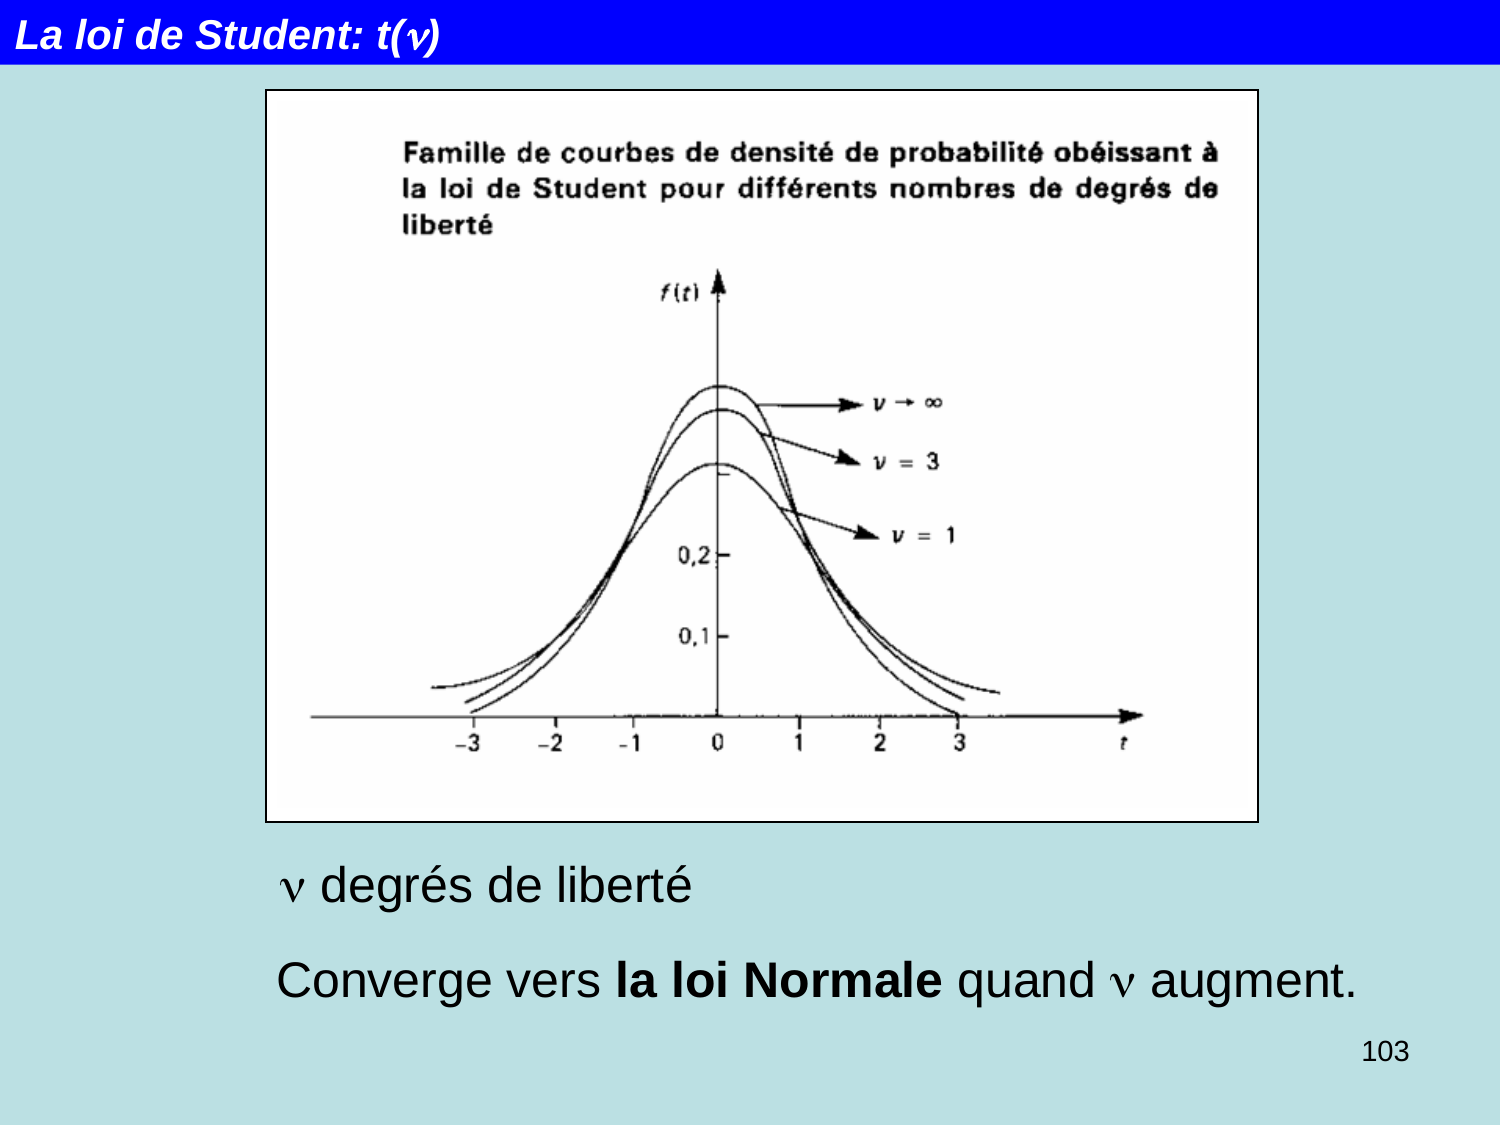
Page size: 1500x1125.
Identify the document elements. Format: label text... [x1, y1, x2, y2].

slide_number 103 [1074, 1024, 1425, 1103]
text_box n degrés de liberté [266, 845, 709, 920]
text_box Converge vers la loi Normale quand n augment. [261, 940, 1374, 1016]
text_box La loi de Student: t(n) [0, 0, 1500, 65]
picture [277, 101, 1248, 808]
text_box [265, 90, 1258, 823]
